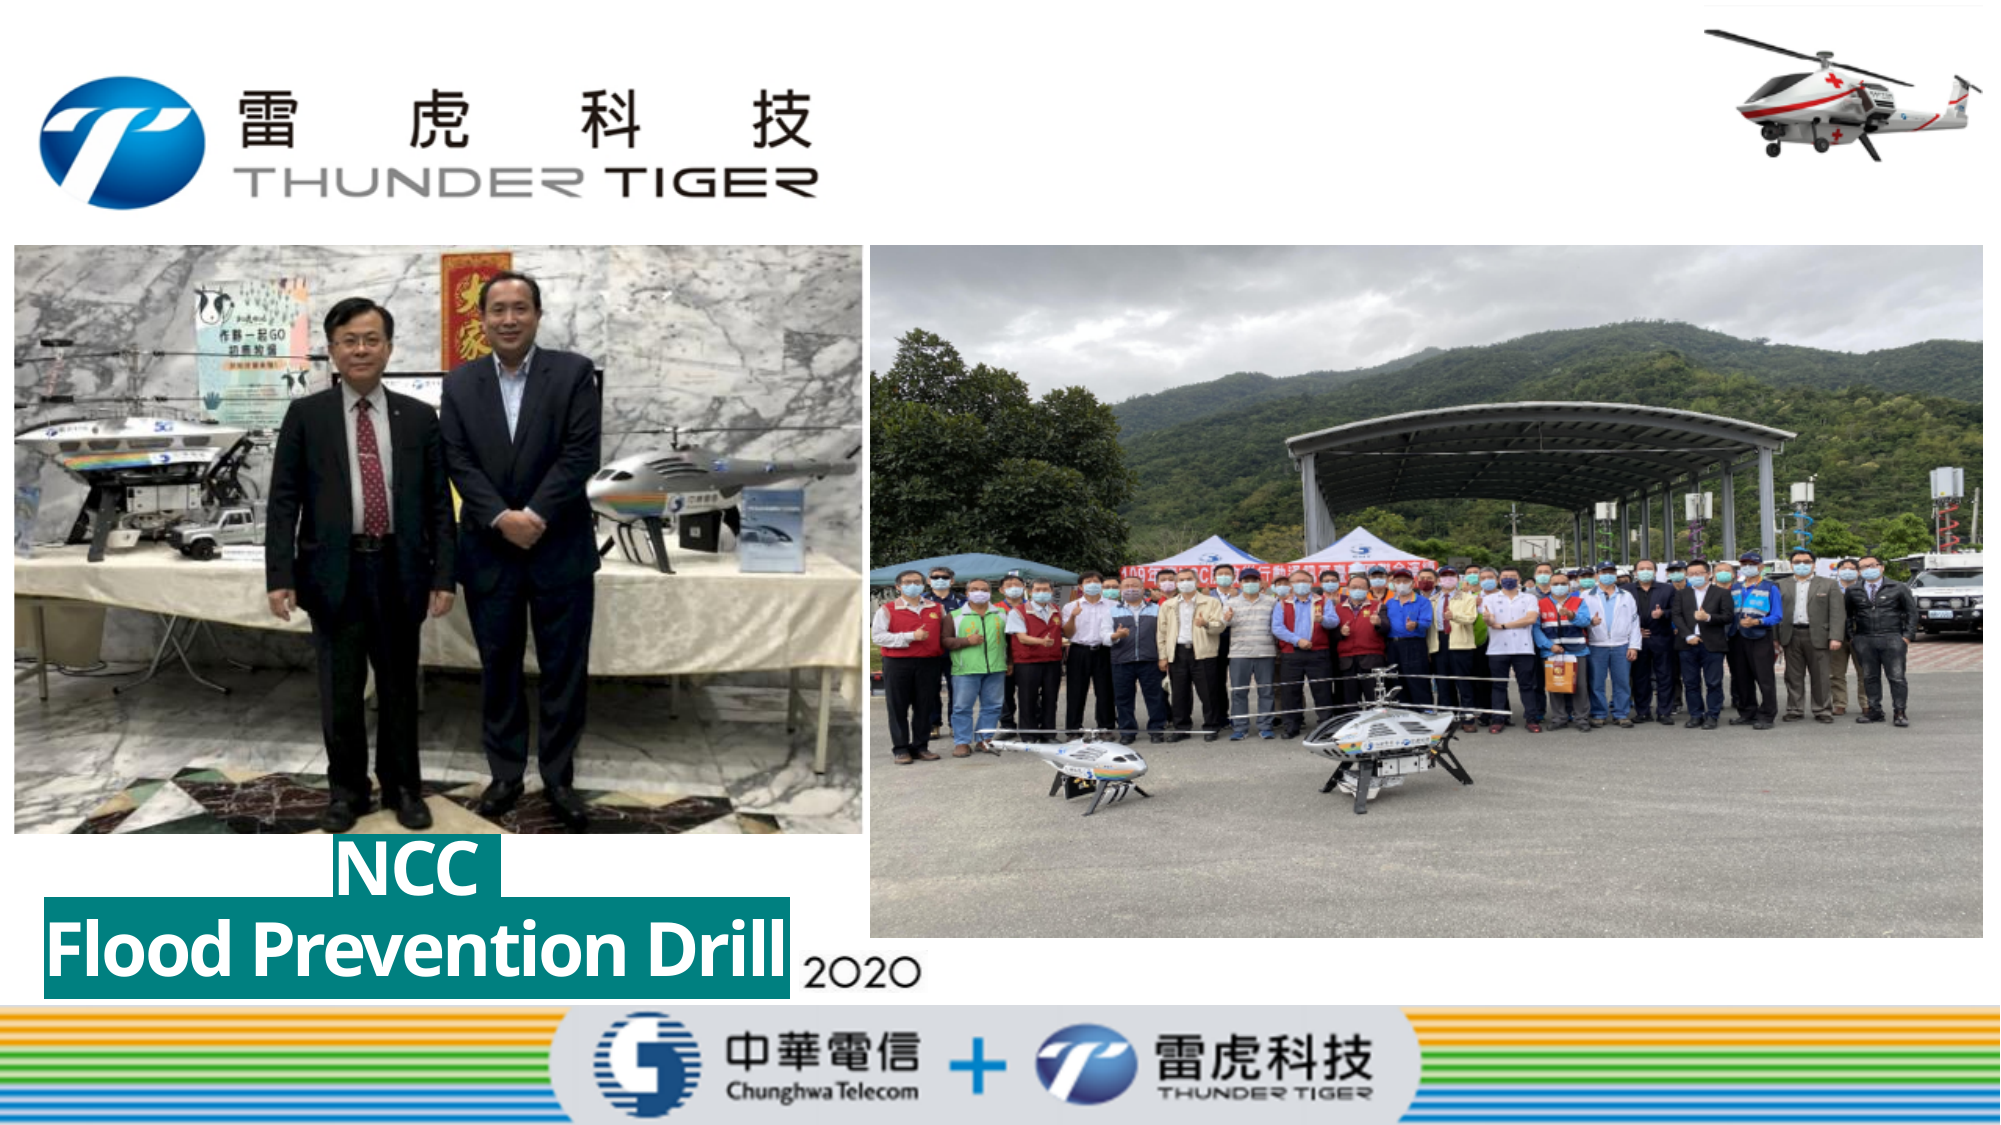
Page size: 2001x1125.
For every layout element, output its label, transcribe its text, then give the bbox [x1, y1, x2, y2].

title NCC Flood Prevention Drill [0, 832, 849, 994]
picture [0, 1005, 2000, 1125]
picture [799, 950, 928, 993]
picture [870, 245, 1983, 939]
picture [1704, 5, 1983, 178]
picture [0, 26, 864, 834]
